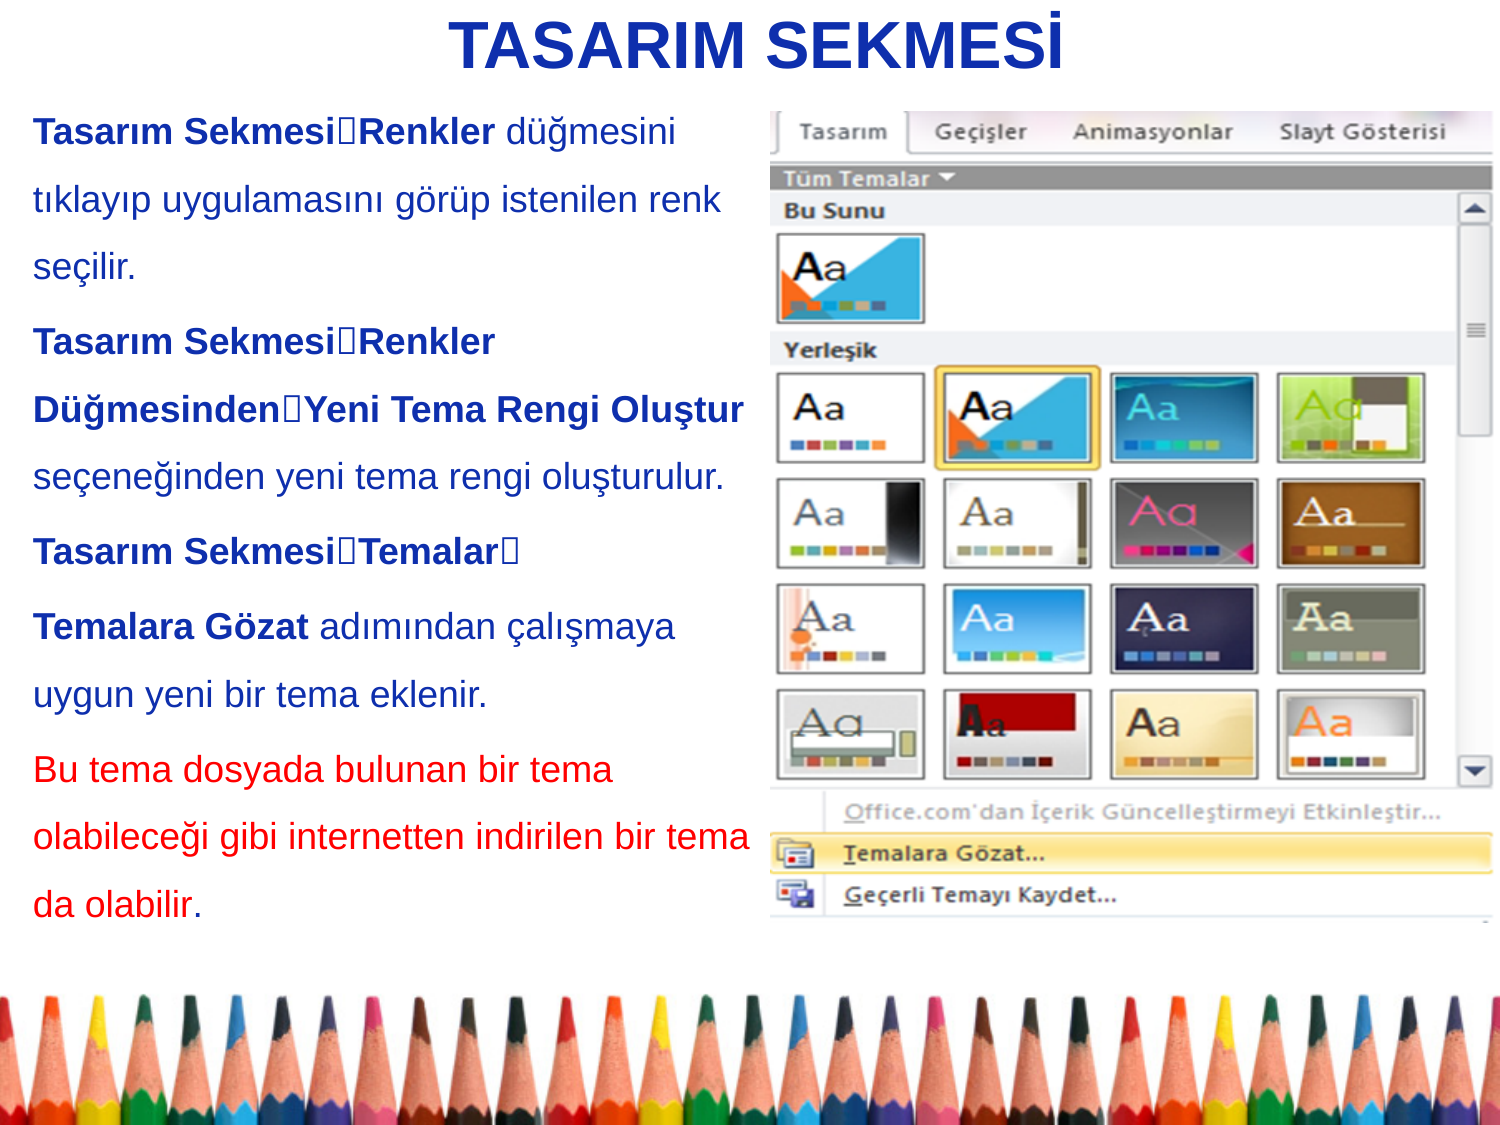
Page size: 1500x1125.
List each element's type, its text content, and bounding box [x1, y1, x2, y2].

picture [0, 0, 1500, 1125]
list Tasarım SekmesiRenkler düğmesini tıklayıp uygulamasını görüp istenilen renk seçilir. Tasarım SekmesiRenkler DüğmesindenYeni Tema Rengi Oluştur seçeneğinden yeni tema rengi oluşturulur. Tasarım SekmesiTemalar Temalara Gözat adımından çalışmaya uygun yeni bir tema eklenir. Bu tema dosyada bulunan bir tema olabileceği gibi internetten indirilen bir tema da olabilir. [17, 77, 784, 981]
text_box TASARIM SEKMESİ [54, 0, 1460, 90]
